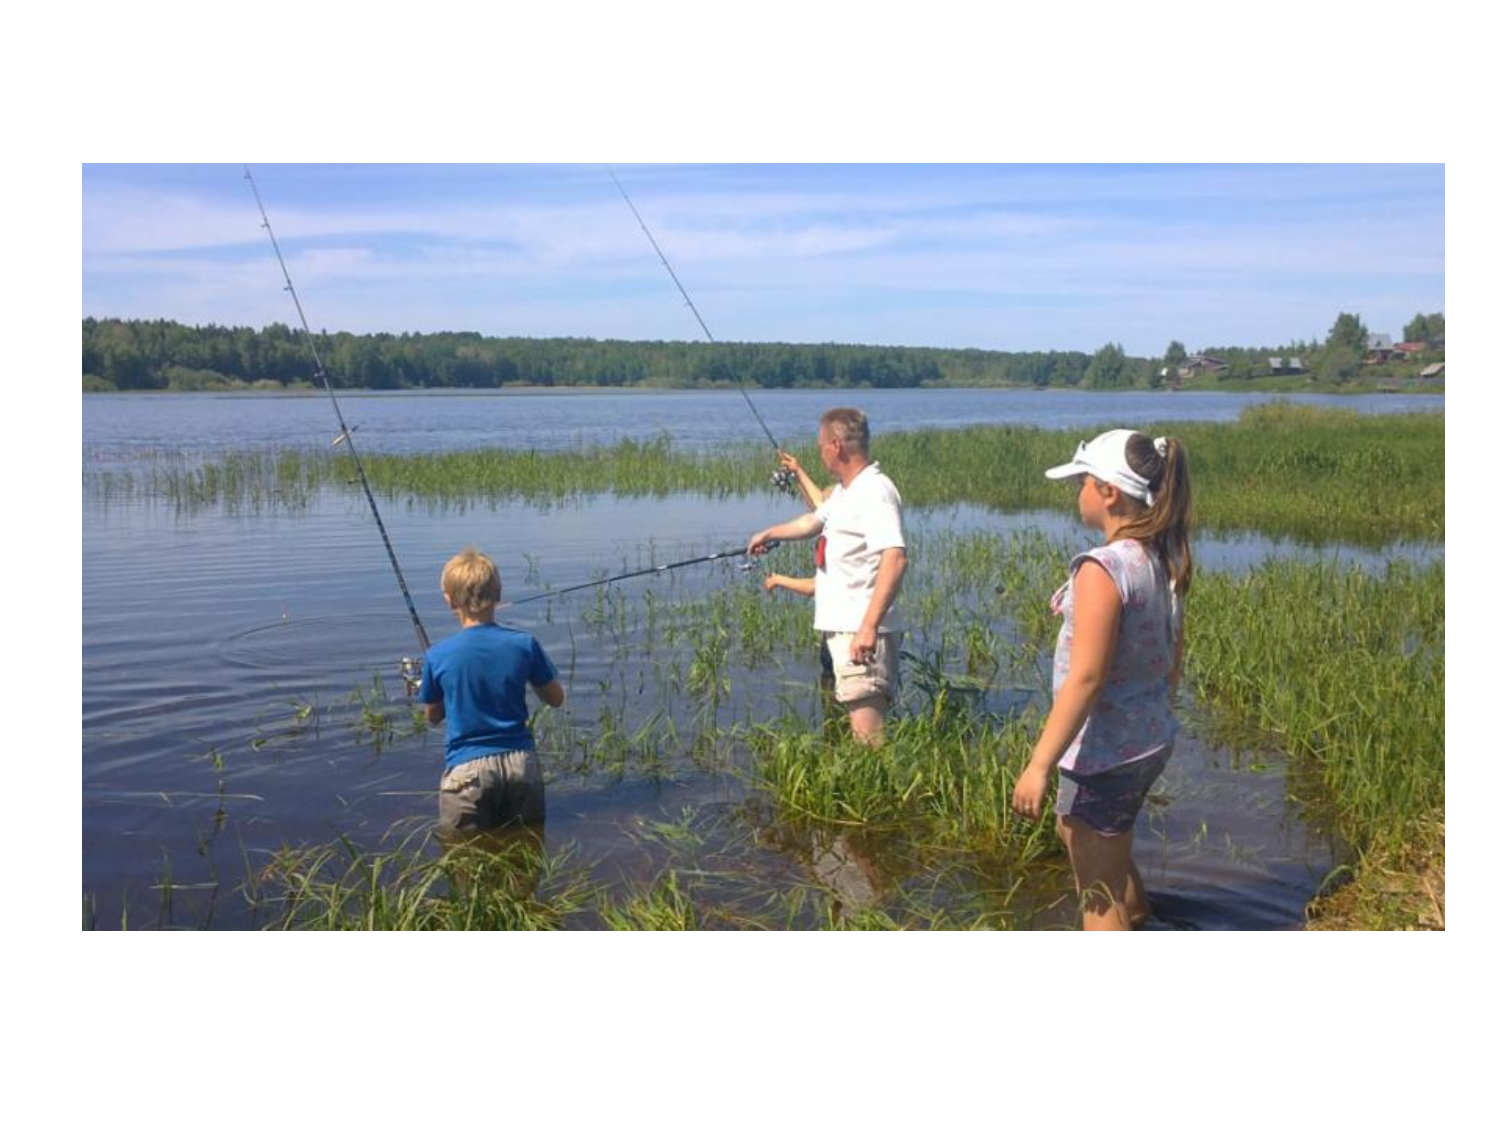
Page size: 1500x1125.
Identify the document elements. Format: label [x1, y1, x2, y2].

picture [81, 163, 1445, 931]
